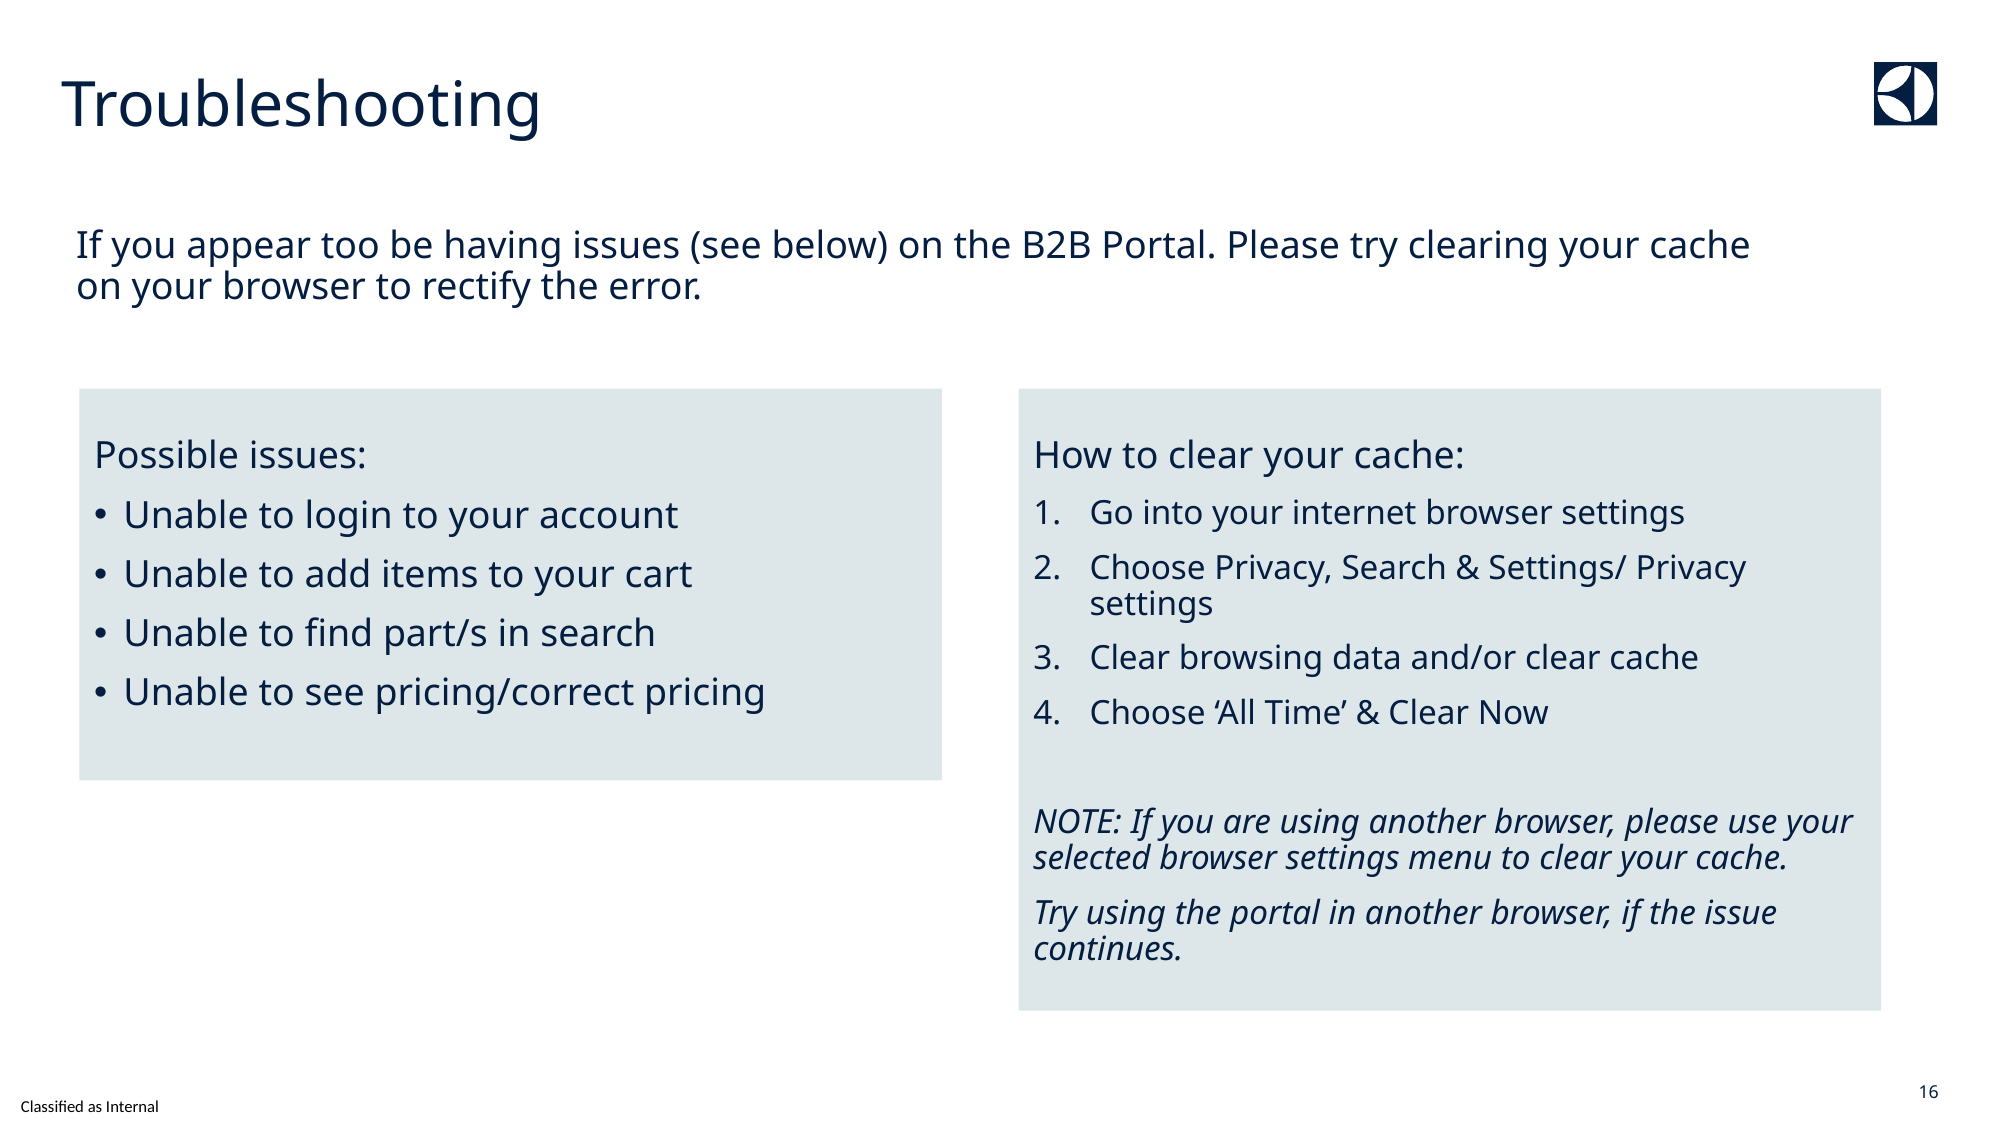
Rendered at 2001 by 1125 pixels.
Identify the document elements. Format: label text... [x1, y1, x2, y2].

footer [62, 1081, 511, 1107]
text_box Possible issues: Unable to login to your account Unable to add items to your cart Unable to find part/s in search Unable to see pricing/correct pricing [79, 388, 942, 781]
list If you appear too be having issues (see below) on the B2B Portal. Please try clearing your cache on your browser to rectify the error. [60, 219, 1786, 1005]
title Troubleshooting [60, 72, 1667, 207]
slide_number 16 [1490, 1081, 1939, 1106]
text_box How to clear your cache: Go into your internet browser settings Choose Privacy, Search & Settings/ Privacy settings Clear browsing data and/or clear cache Choose ‘All Time’ & Clear Now NOTE: If you are using another browser, please use your selected browser settings menu to clear your cache. Try using the portal in another browser, if the issue continues. [1018, 388, 1882, 1011]
